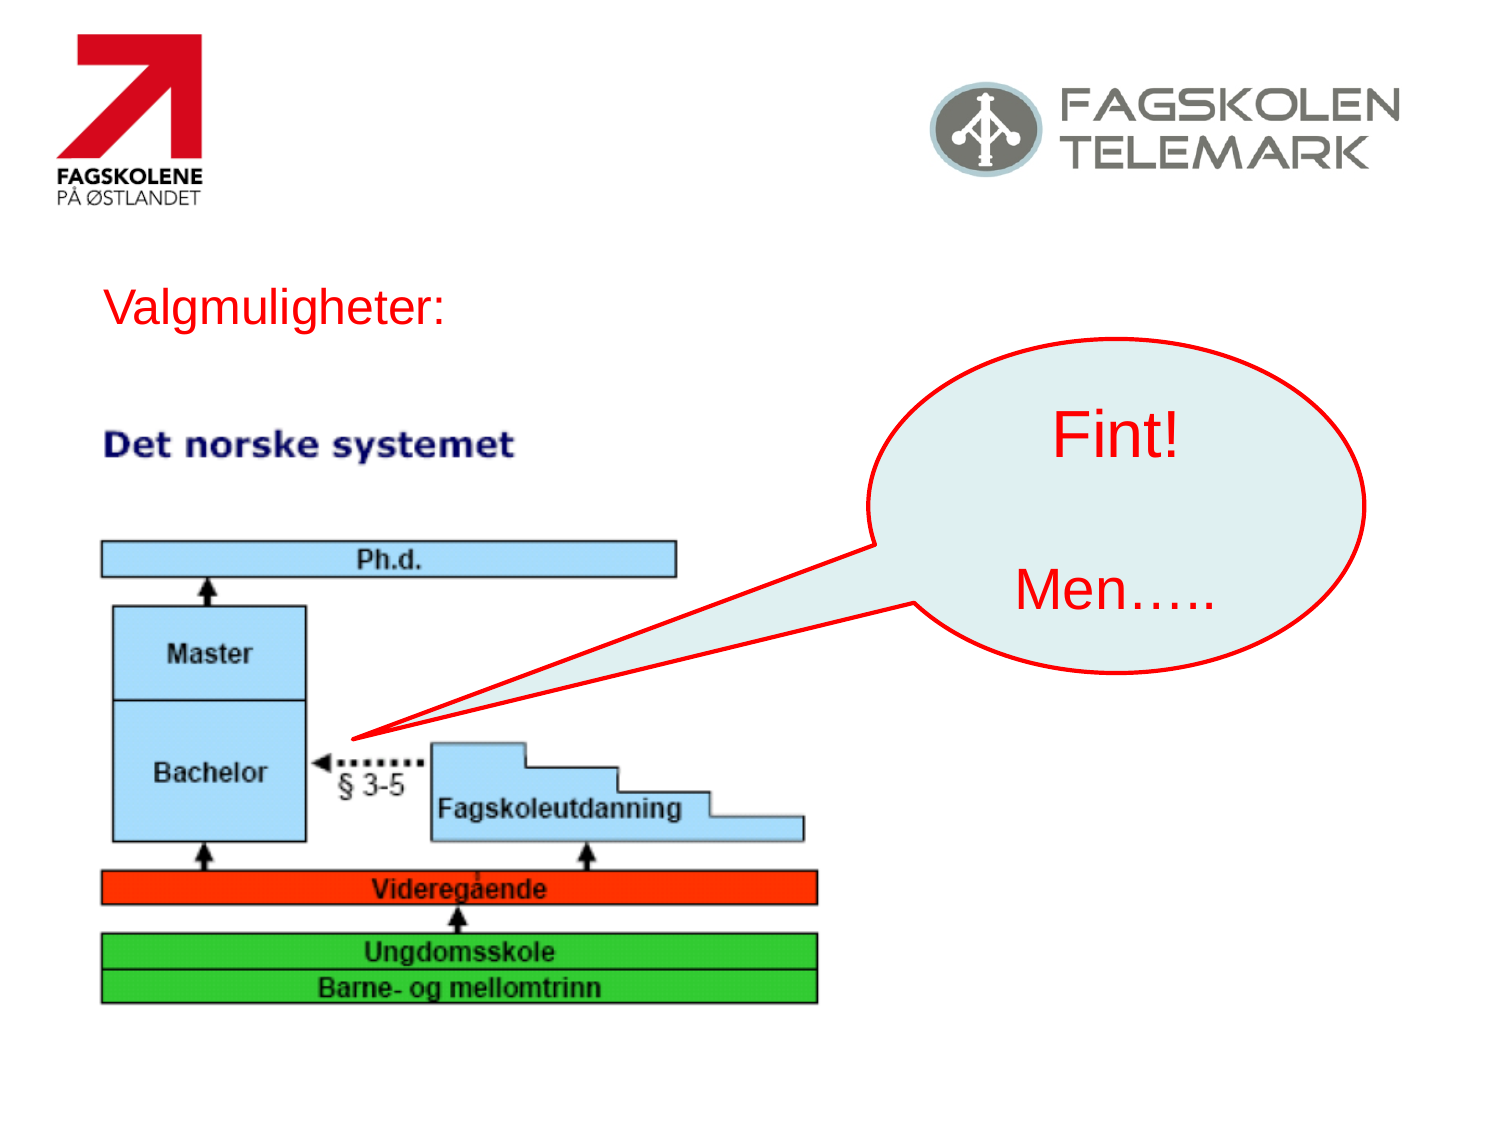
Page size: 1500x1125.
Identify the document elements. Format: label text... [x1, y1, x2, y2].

text_box Fint! Men….. [847, 336, 1367, 676]
picture [915, 66, 1416, 192]
picture [64, 409, 842, 1036]
text_box Valgmuligheter: [88, 267, 479, 342]
picture [53, 30, 207, 208]
